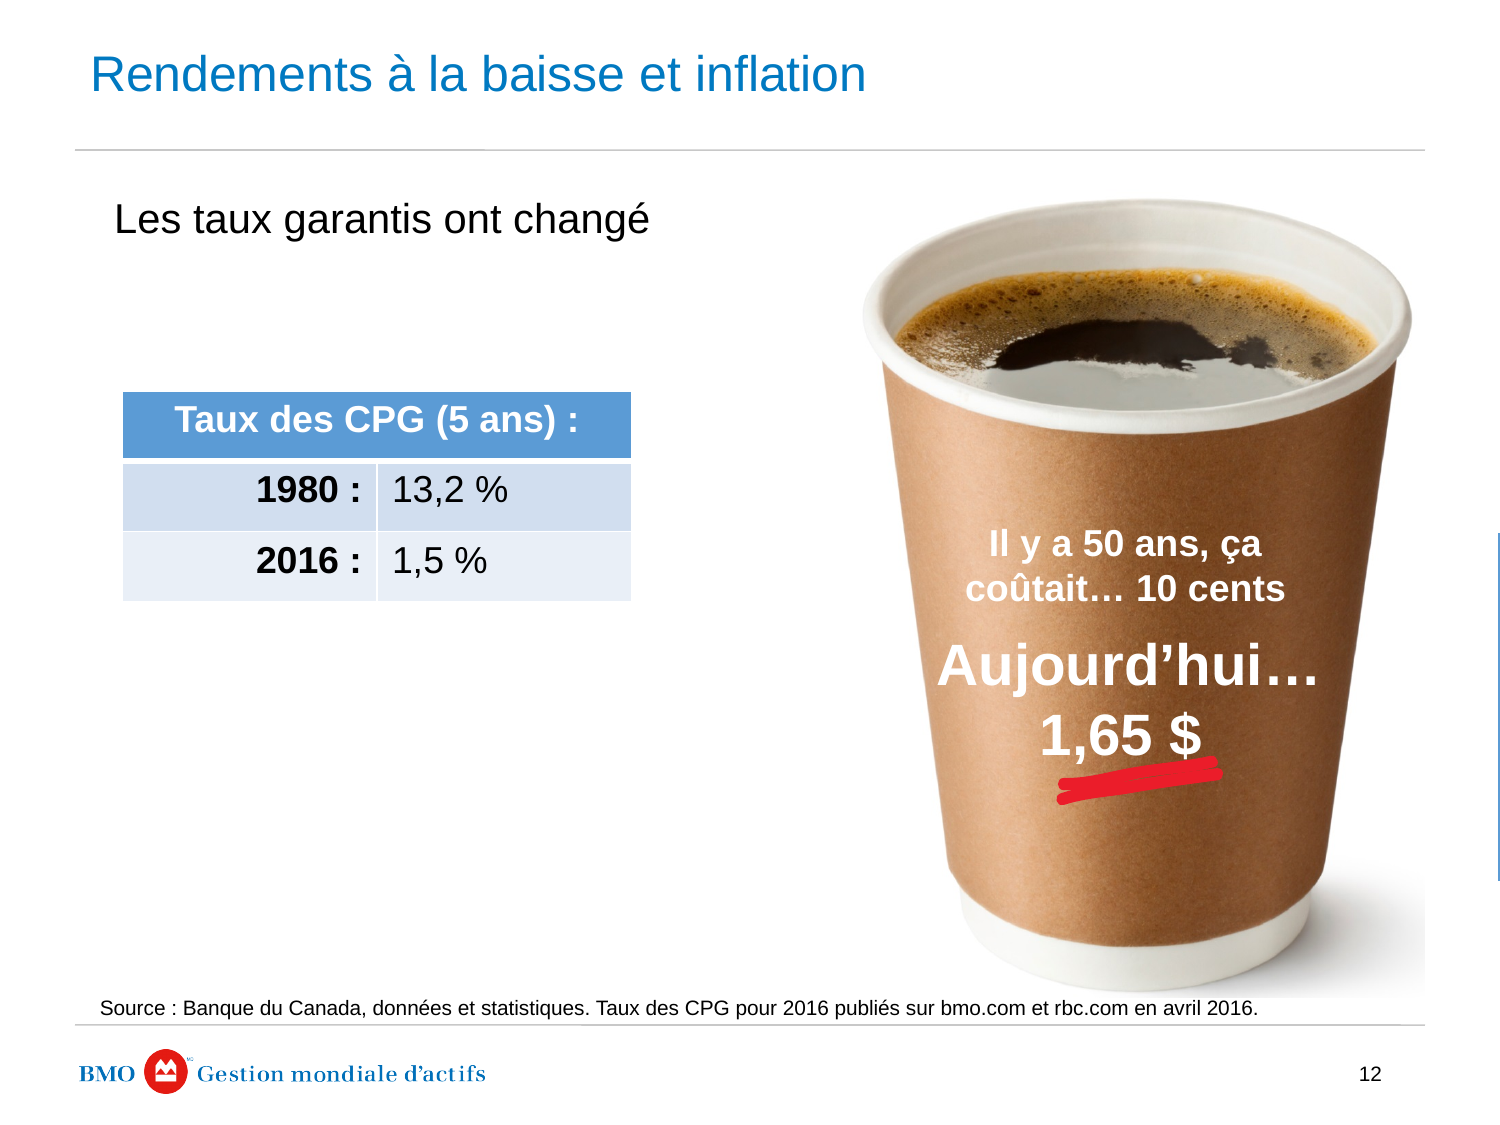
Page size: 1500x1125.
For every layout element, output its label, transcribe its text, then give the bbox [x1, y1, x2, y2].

table_cell 2016 : [123, 532, 376, 601]
table_header Taux des CPG (5 ans) : [123, 392, 631, 458]
text_box Source : Banque du Canada, données et statistiques. Taux des CPG pour 2016 publiés sur bmo.com et rbc.com en avril 2016. [99, 920, 1450, 1020]
table_cell 1,5 % [378, 532, 631, 601]
title Rendements à la baisse et inflation [75, 0, 1425, 150]
picture [79, 1049, 485, 1094]
table_cell 13,2 % [378, 464, 631, 531]
slide_number 12 [1059, 1042, 1397, 1103]
table_cell 1980 : [123, 464, 376, 531]
picture [854, 189, 1425, 998]
text_box Les taux garantis ont changé [62, 189, 717, 334]
